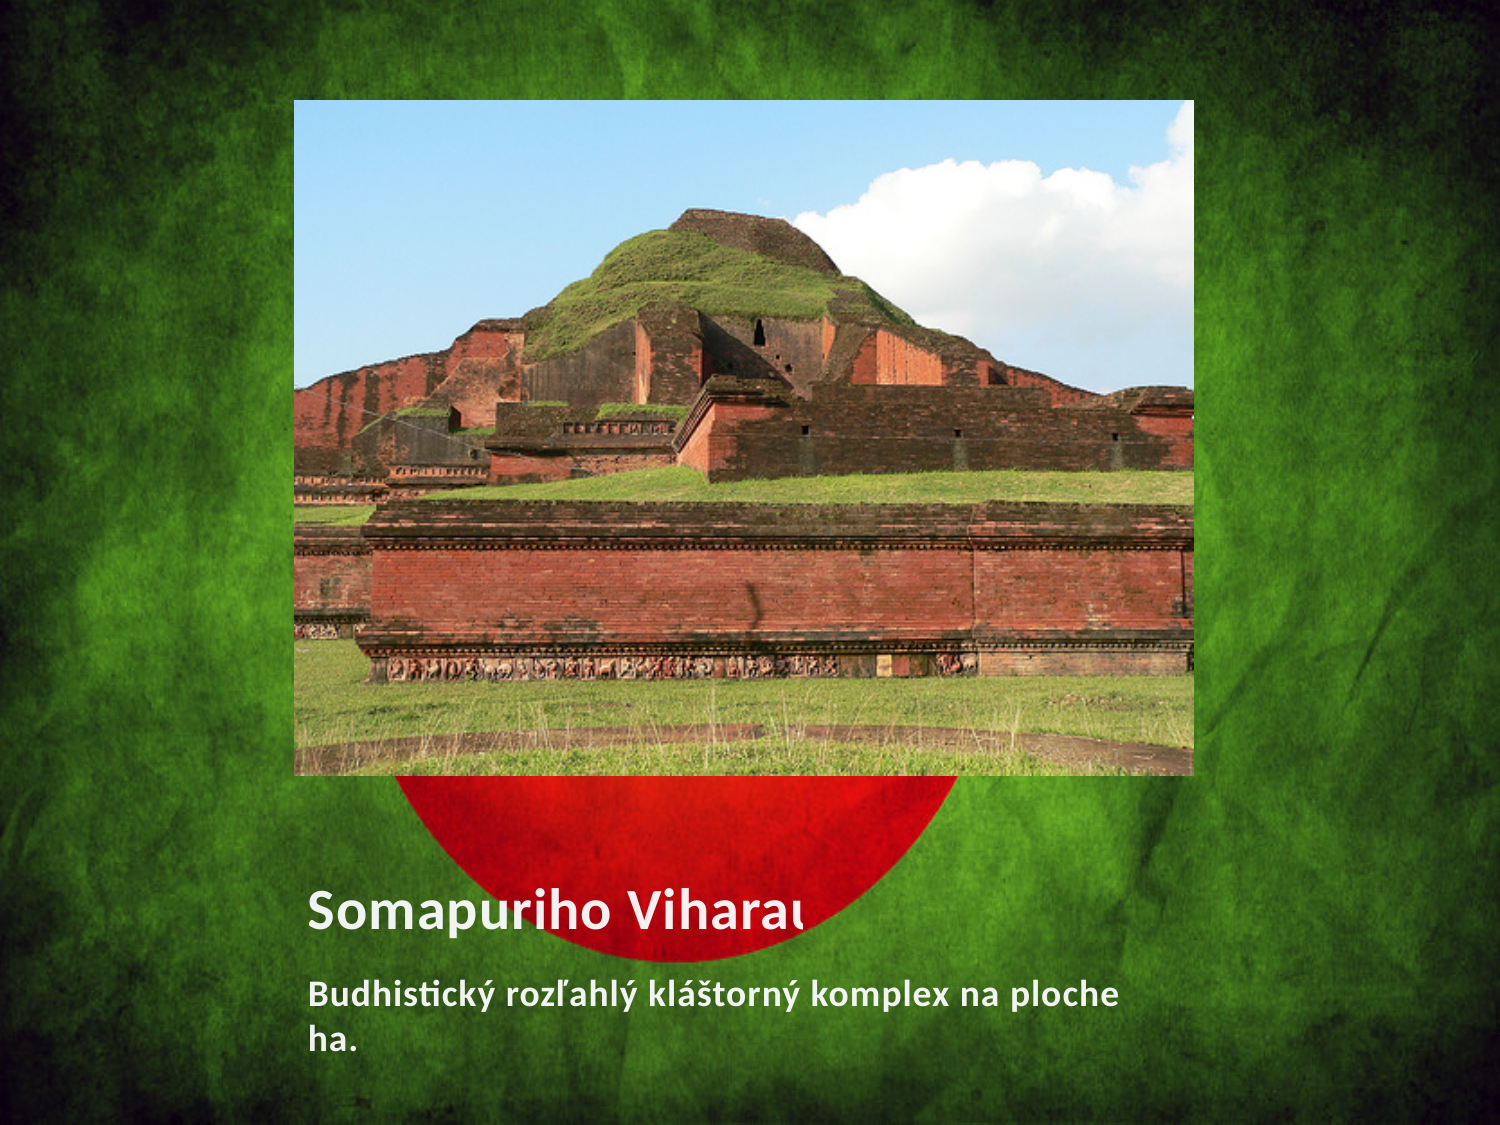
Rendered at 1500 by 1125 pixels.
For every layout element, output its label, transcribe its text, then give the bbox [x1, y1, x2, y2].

list Budhistický rozľahlý kláštorný komplex na ploche 11 ha. [292, 960, 1193, 1093]
title Somapuriho Viharau [292, 855, 1193, 949]
picture [0, 0, 1500, 1125]
